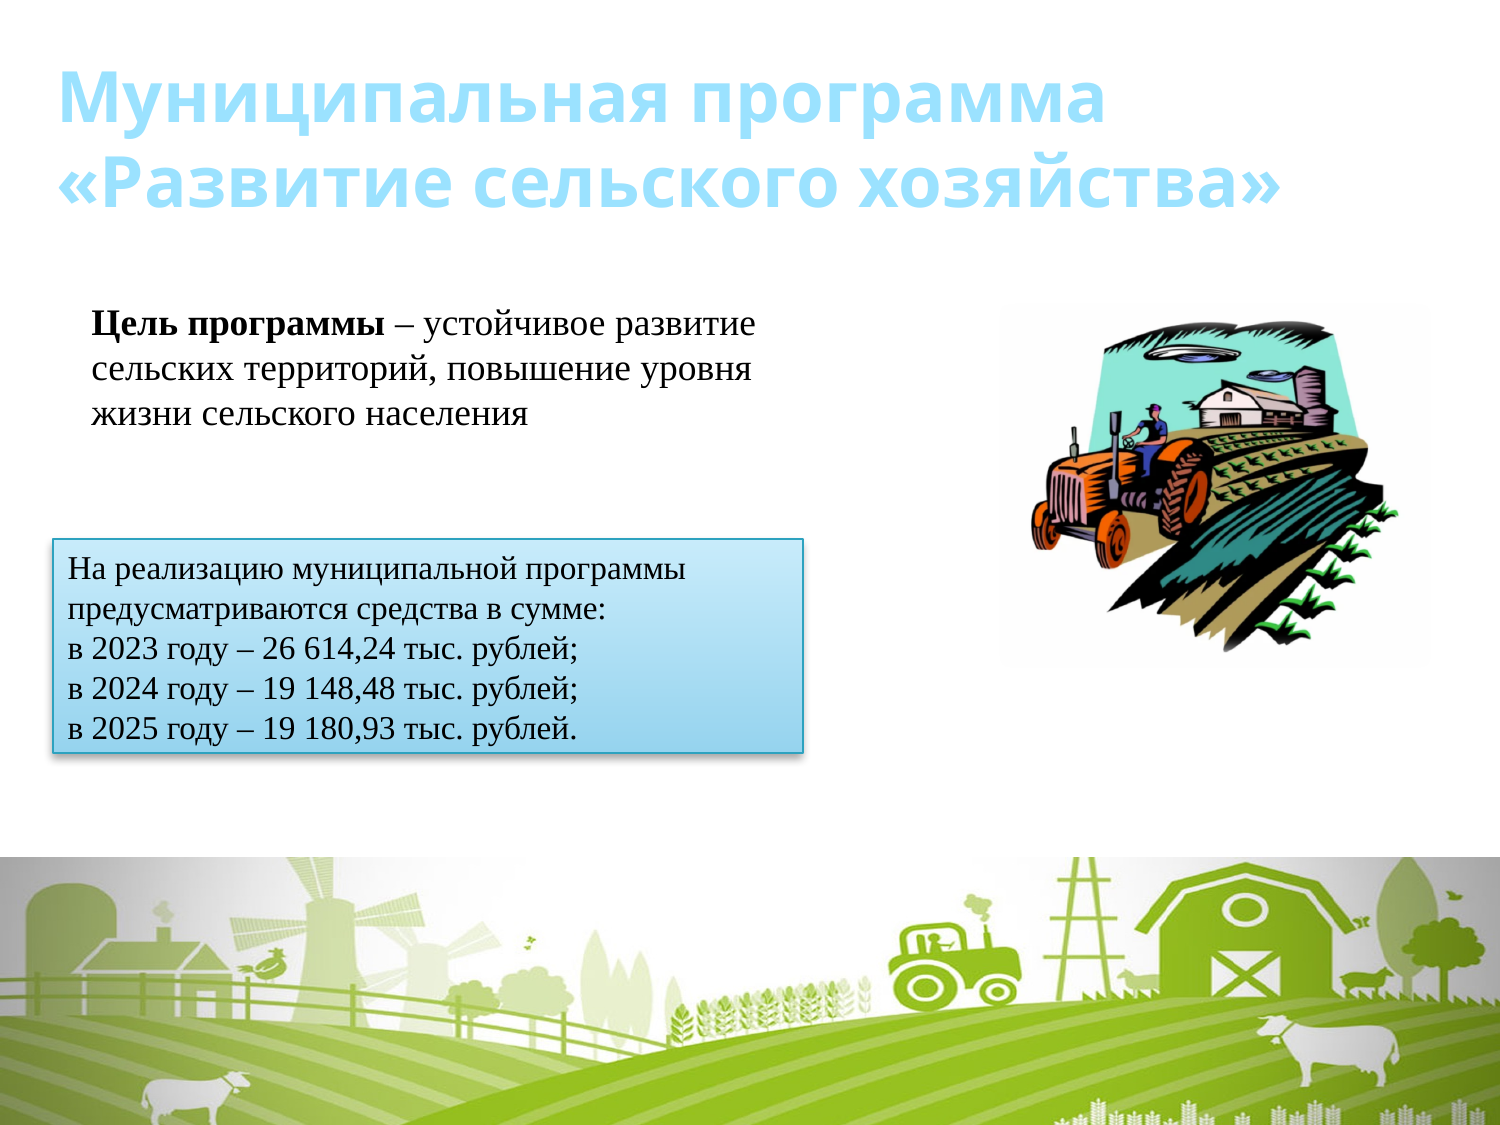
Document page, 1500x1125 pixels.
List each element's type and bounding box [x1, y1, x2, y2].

picture [997, 302, 1432, 670]
text_box [52, 538, 804, 754]
picture [0, 857, 1500, 1125]
title [41, 42, 1341, 231]
text_box [76, 290, 827, 441]
